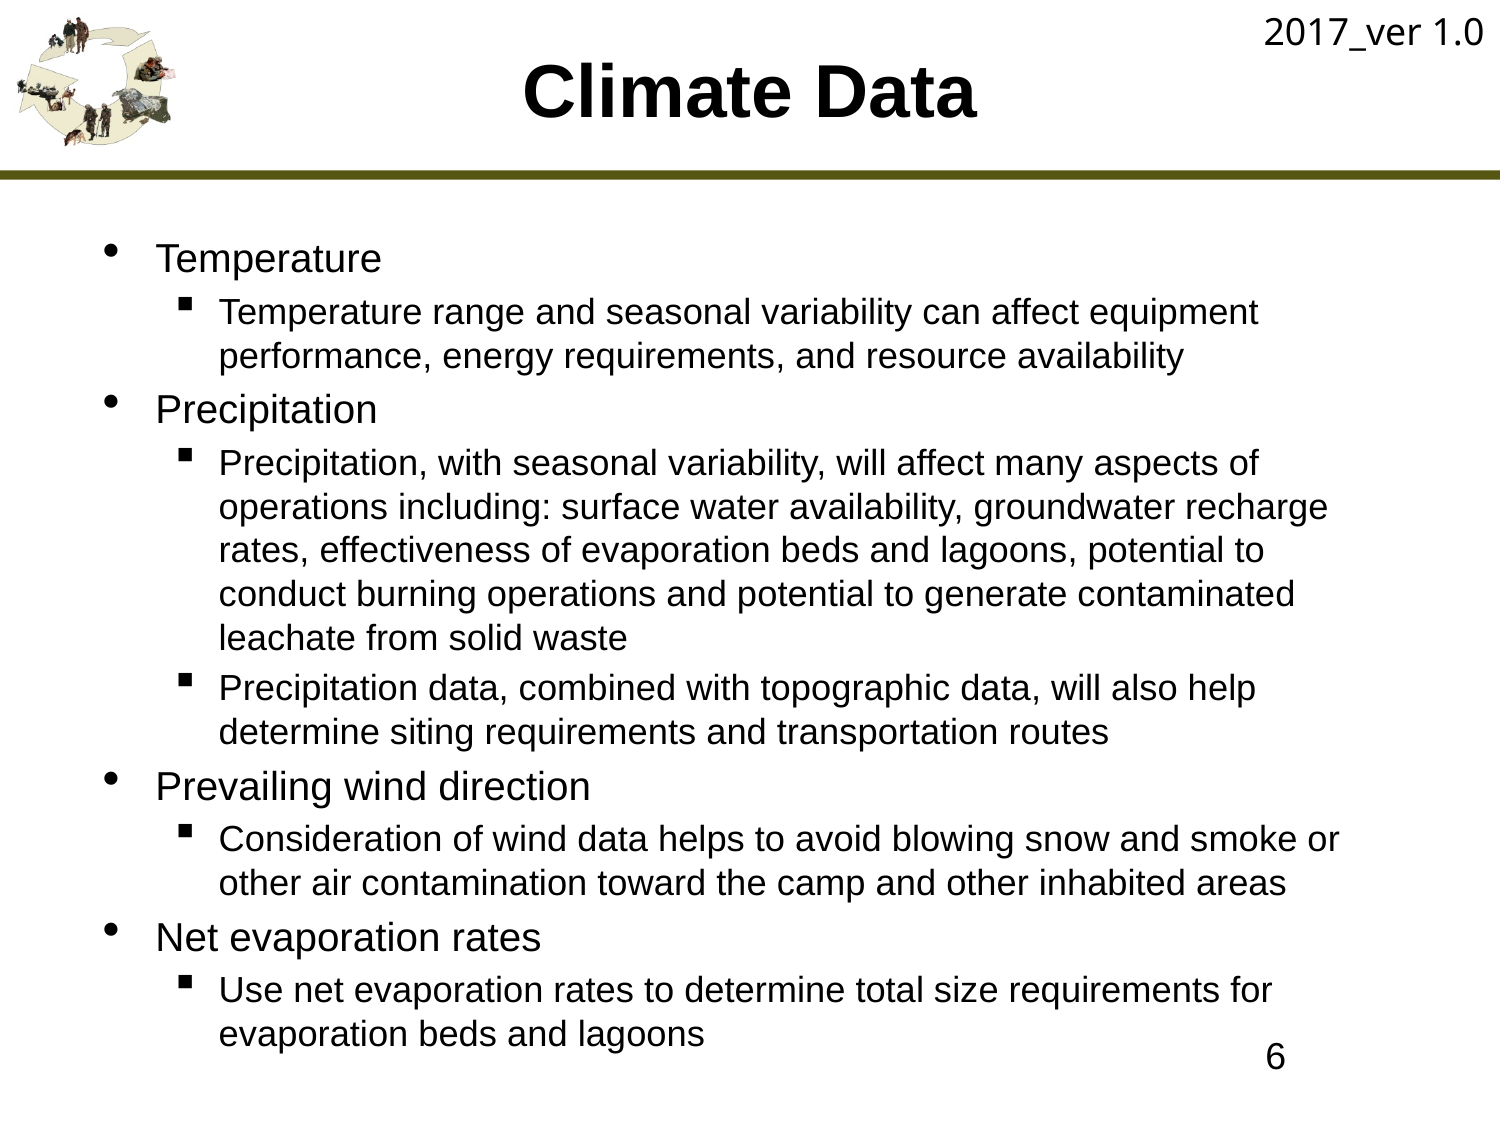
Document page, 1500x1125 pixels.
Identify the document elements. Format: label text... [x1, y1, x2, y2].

text_box 2017_ver 1.0 [1248, 1, 1500, 61]
title Climate Data [174, 24, 1326, 151]
list Temperature Temperature range and seasonal variability can affect equipment performance, energy requirements, and resource availability Precipitation Precipitation, with seasonal variability, will affect many aspects of operations including: surface water availability, groundwater recharge rates, effectiveness of evaporation beds and lagoons, potential to conduct burning operations and potential to generate contaminated leachate from solid waste Precipitation data, combined with topographic data, will also help determine siting requirements and transportation routes Prevailing wind direction Consideration of wind data helps to avoid blowing snow and smoke or other air contamination toward the camp and other inhabited areas Net evaporation rates Use net evaporation rates to determine total size requirements for evaporation beds and lagoons [87, 224, 1413, 1063]
picture [0, 12, 188, 154]
